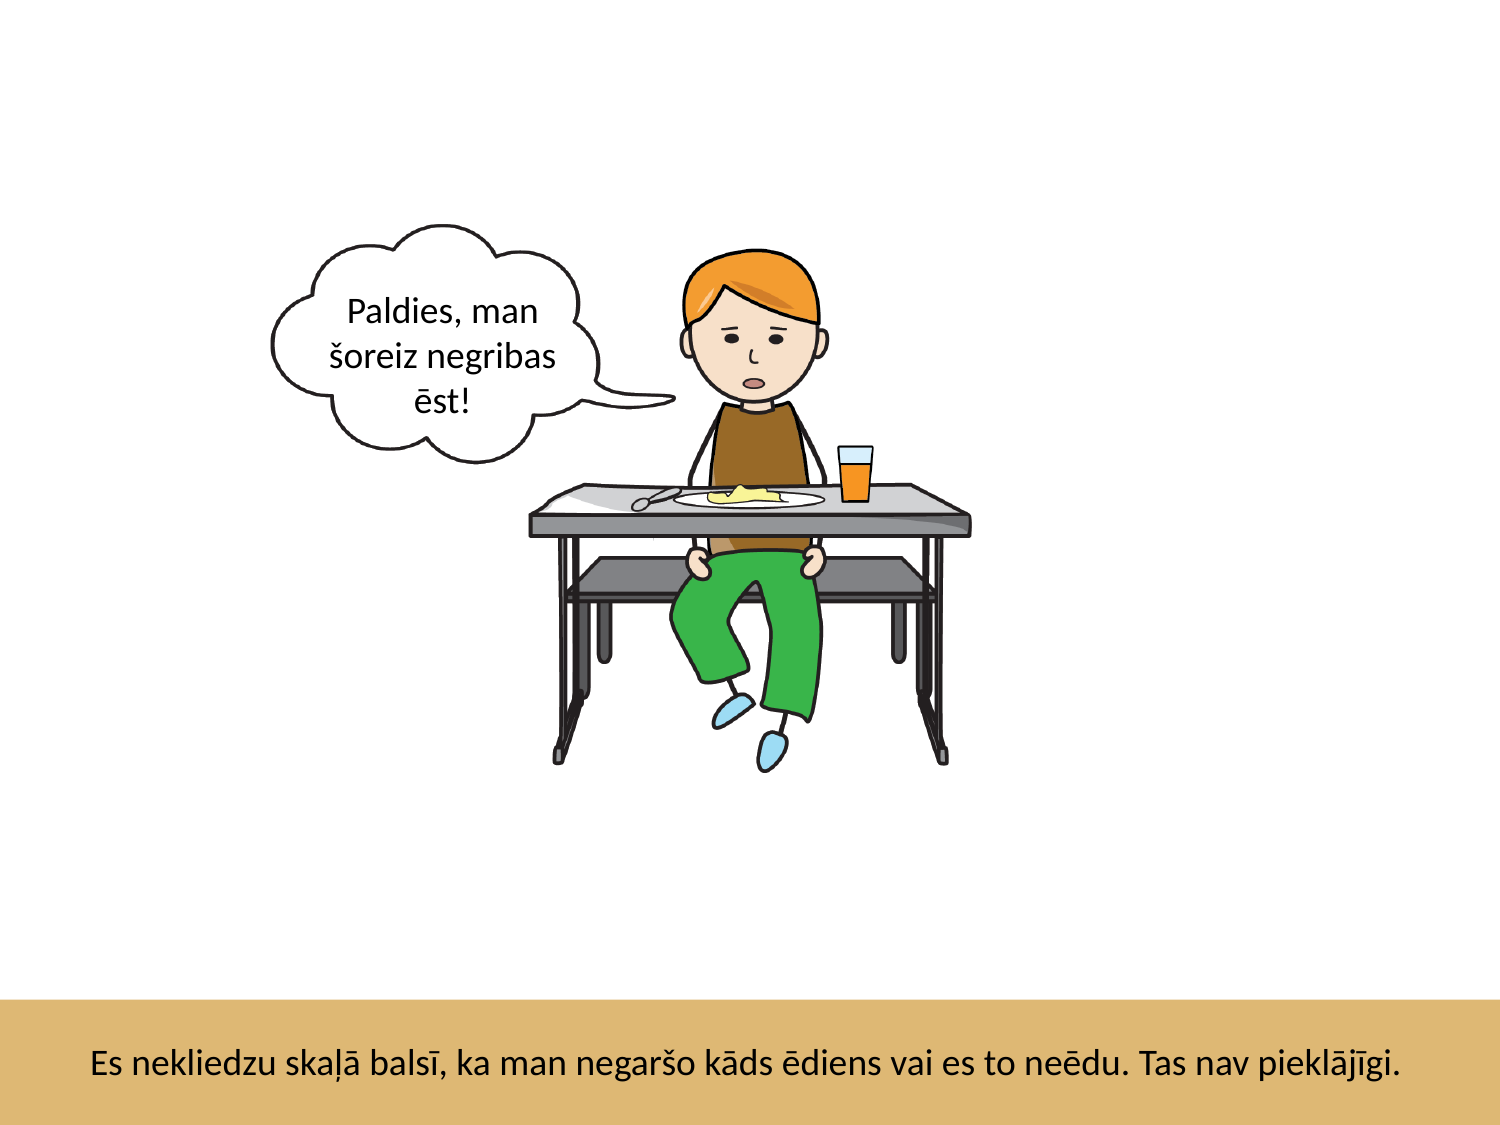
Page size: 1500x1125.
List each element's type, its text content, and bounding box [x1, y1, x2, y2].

list Es nekliedzu skaļā balsī, ka man negaršo kāds ēdiens vai es to neēdu. Tas nav pieklājīgi. [75, 1030, 1425, 1125]
picture [265, 219, 975, 776]
text_box [0, 998, 1500, 1125]
